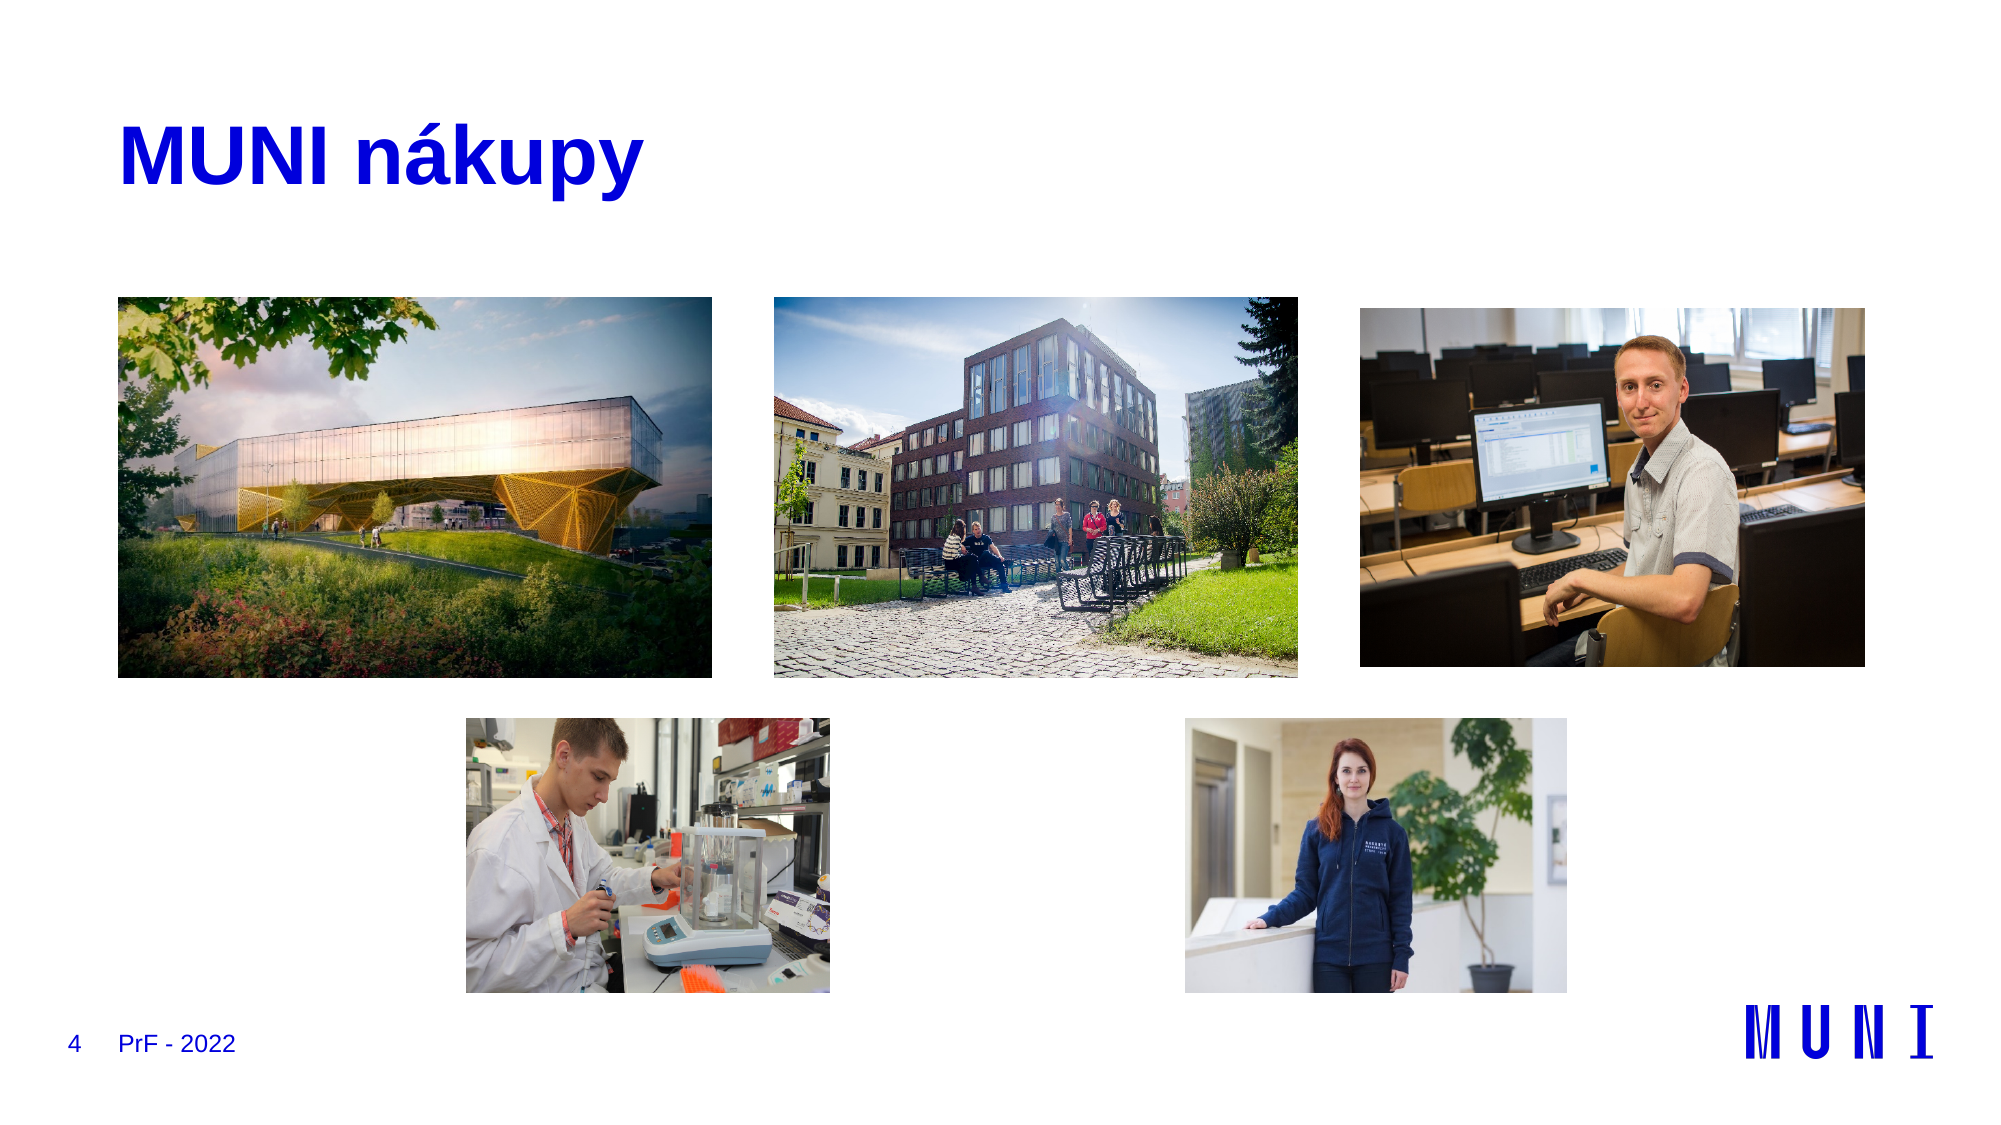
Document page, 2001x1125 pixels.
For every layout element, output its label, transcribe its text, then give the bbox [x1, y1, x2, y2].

footer PrF - 2022 [118, 1021, 1418, 1063]
picture [465, 718, 830, 993]
picture [1746, 1005, 1933, 1059]
slide_number 4 [67, 1021, 110, 1063]
picture [1185, 718, 1568, 993]
picture [1360, 308, 1865, 667]
picture [774, 296, 1298, 679]
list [117, 296, 712, 679]
title MUNI nákupy [118, 118, 1883, 193]
